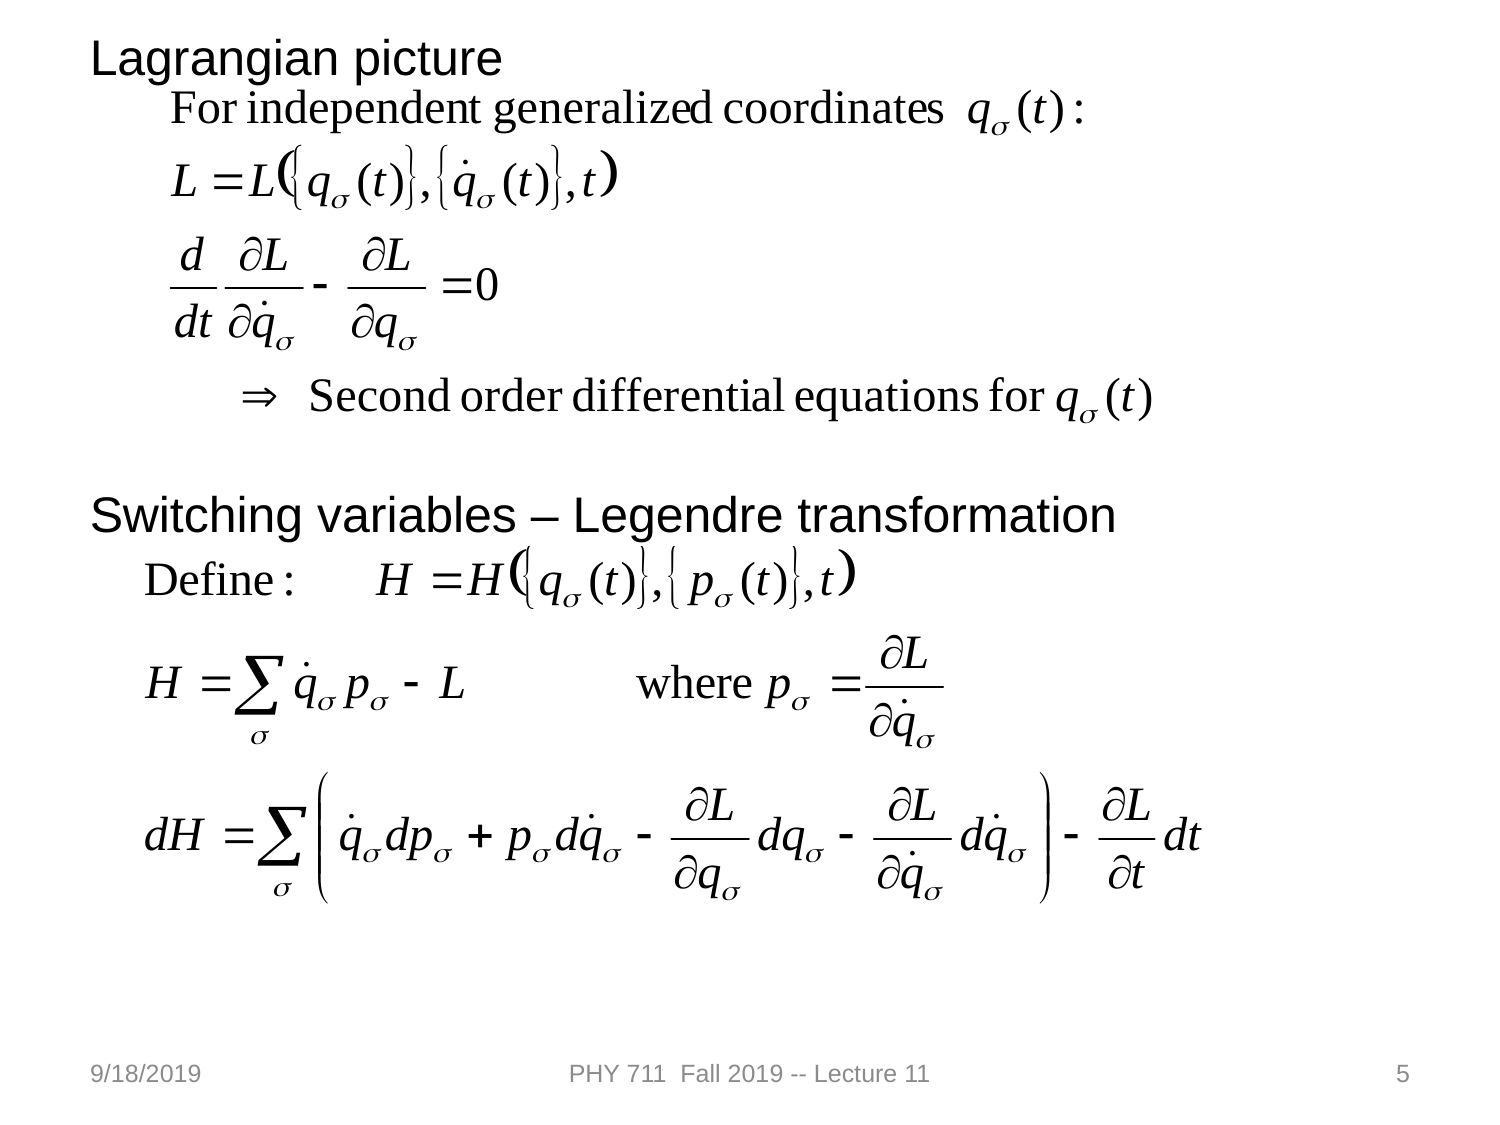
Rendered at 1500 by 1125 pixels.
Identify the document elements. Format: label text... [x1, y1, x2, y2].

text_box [162, 74, 1162, 436]
text_box Lagrangian picture [75, 17, 1313, 93]
slide_number 5 [1074, 1042, 1425, 1103]
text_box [136, 546, 1213, 916]
footer PHY 711 Fall 2019 -- Lecture 11 [512, 1042, 988, 1103]
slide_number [75, 1042, 425, 1103]
text_box Switching variables – Legendre transformation [75, 474, 1313, 550]
